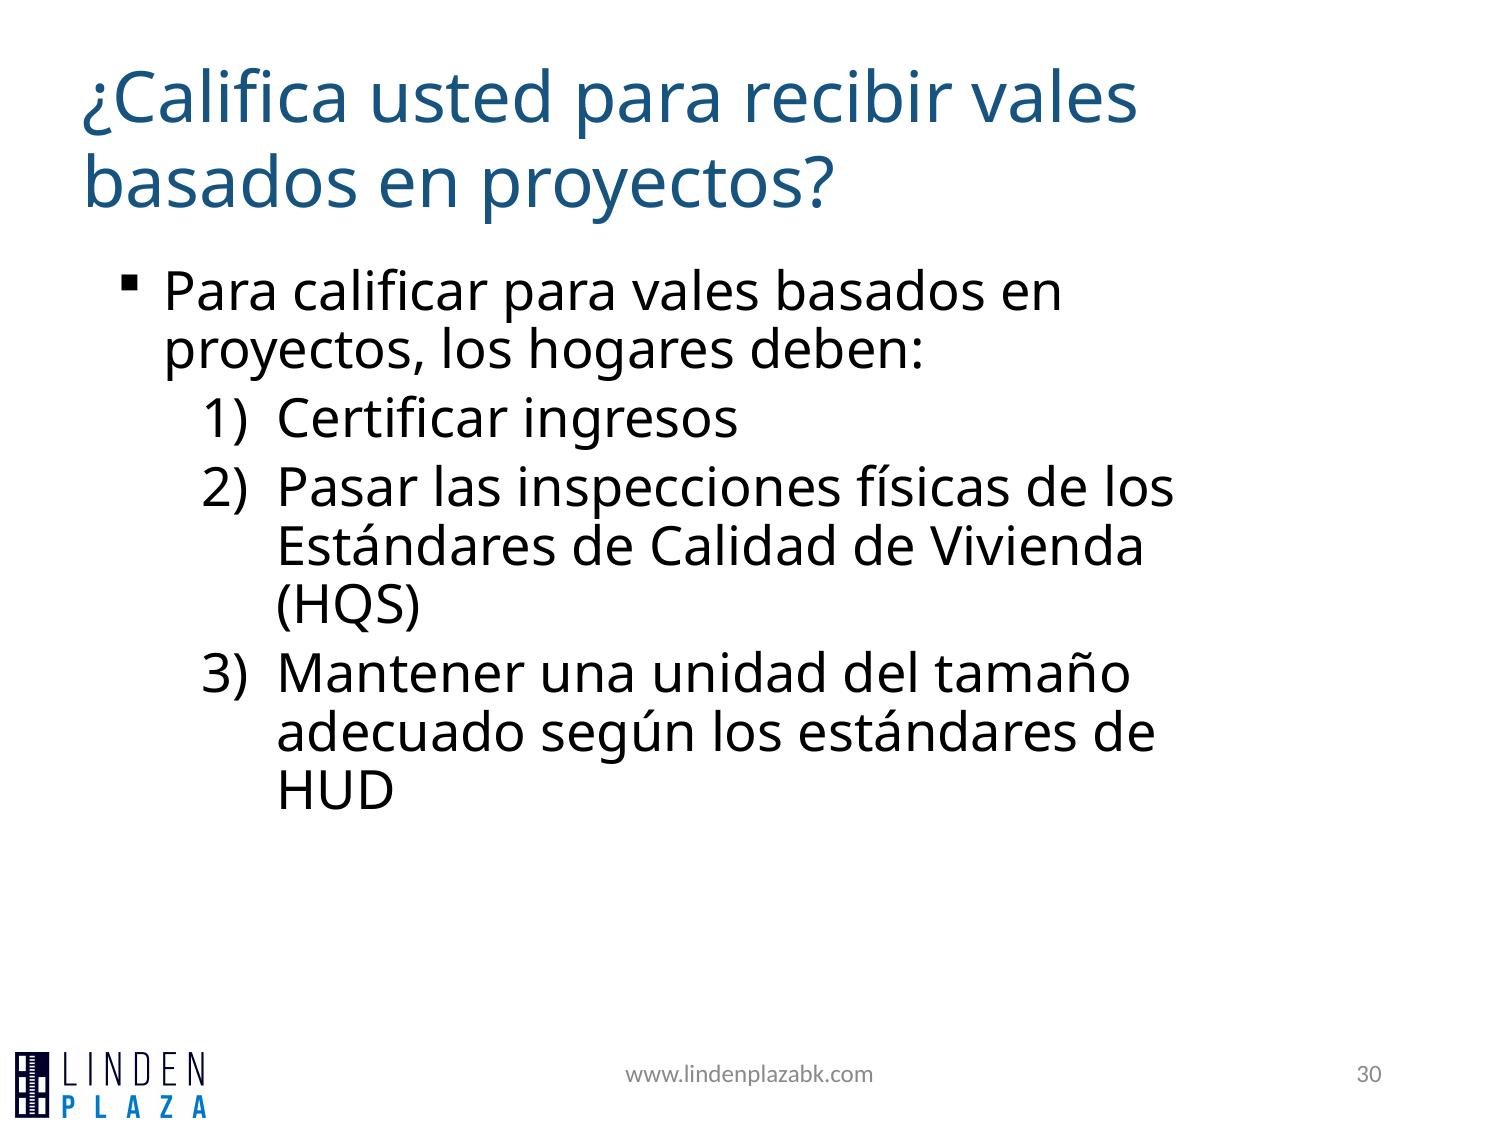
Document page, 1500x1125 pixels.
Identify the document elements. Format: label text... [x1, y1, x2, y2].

slide_number 30 [1059, 1042, 1397, 1103]
picture [15, 1052, 206, 1118]
footer www.lindenplazabk.com [496, 1042, 1004, 1103]
text_box ¿Califica usted para recibir vales basados en proyectos? [67, 44, 1433, 230]
list Para calificar para vales basados en proyectos, los hogares deben: Certificar ingresos Pasar las inspecciones físicas de los Estándares de Calidad de Vivienda (HQS) Mantener una unidad del tamaño adecuado según los estándares de HUD [73, 256, 1288, 952]
